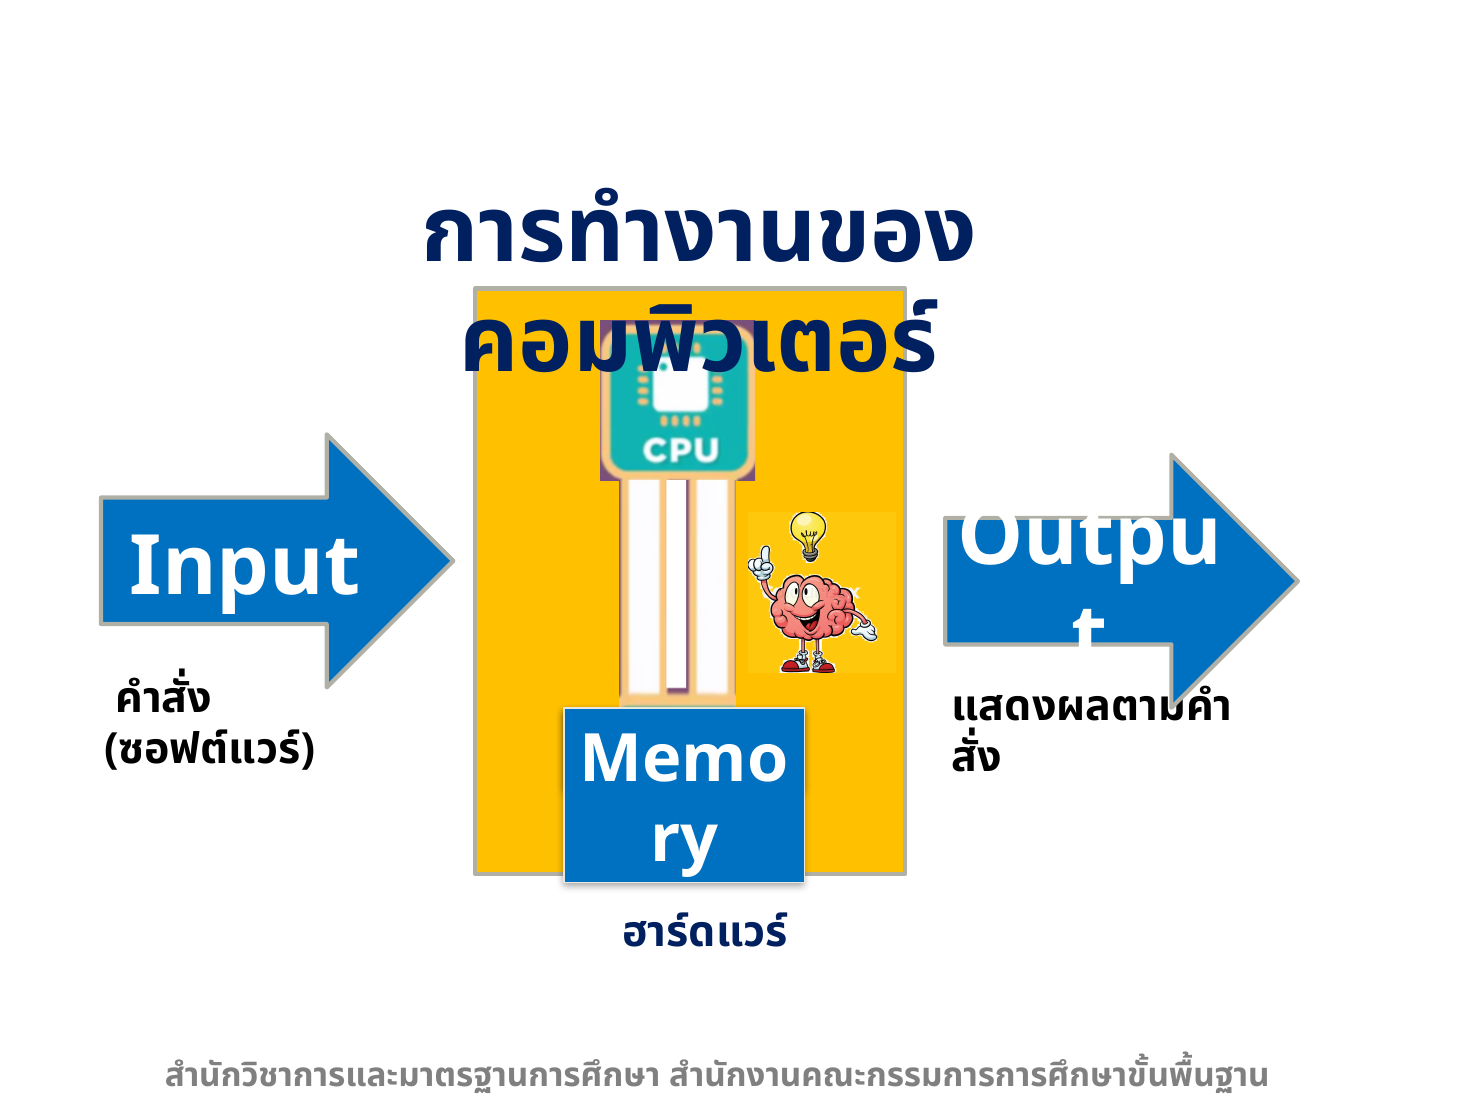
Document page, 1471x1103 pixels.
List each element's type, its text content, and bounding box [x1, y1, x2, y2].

picture [747, 512, 897, 673]
text_box ฮาร์ดแวร์ [563, 896, 847, 963]
text_box Input [98, 432, 456, 690]
text_box Output [943, 452, 1301, 710]
text_box สำนักวิชาการและมาตรฐานการศึกษา สำนักงานคณะกรรมการการศึกษาขั้นพื้นฐาน [150, 1046, 1285, 1101]
text_box คำสั่ง (ซอฟต์แวร์) [89, 661, 388, 780]
picture [599, 320, 756, 708]
text_box การทำงานของคอมพิวเตอร์ [198, 162, 1201, 398]
text_box [741, 398, 907, 876]
text_box แสดงผลตามคำสั่ง [936, 669, 1266, 788]
text_box [473, 398, 613, 876]
text_box Memory [563, 707, 805, 883]
